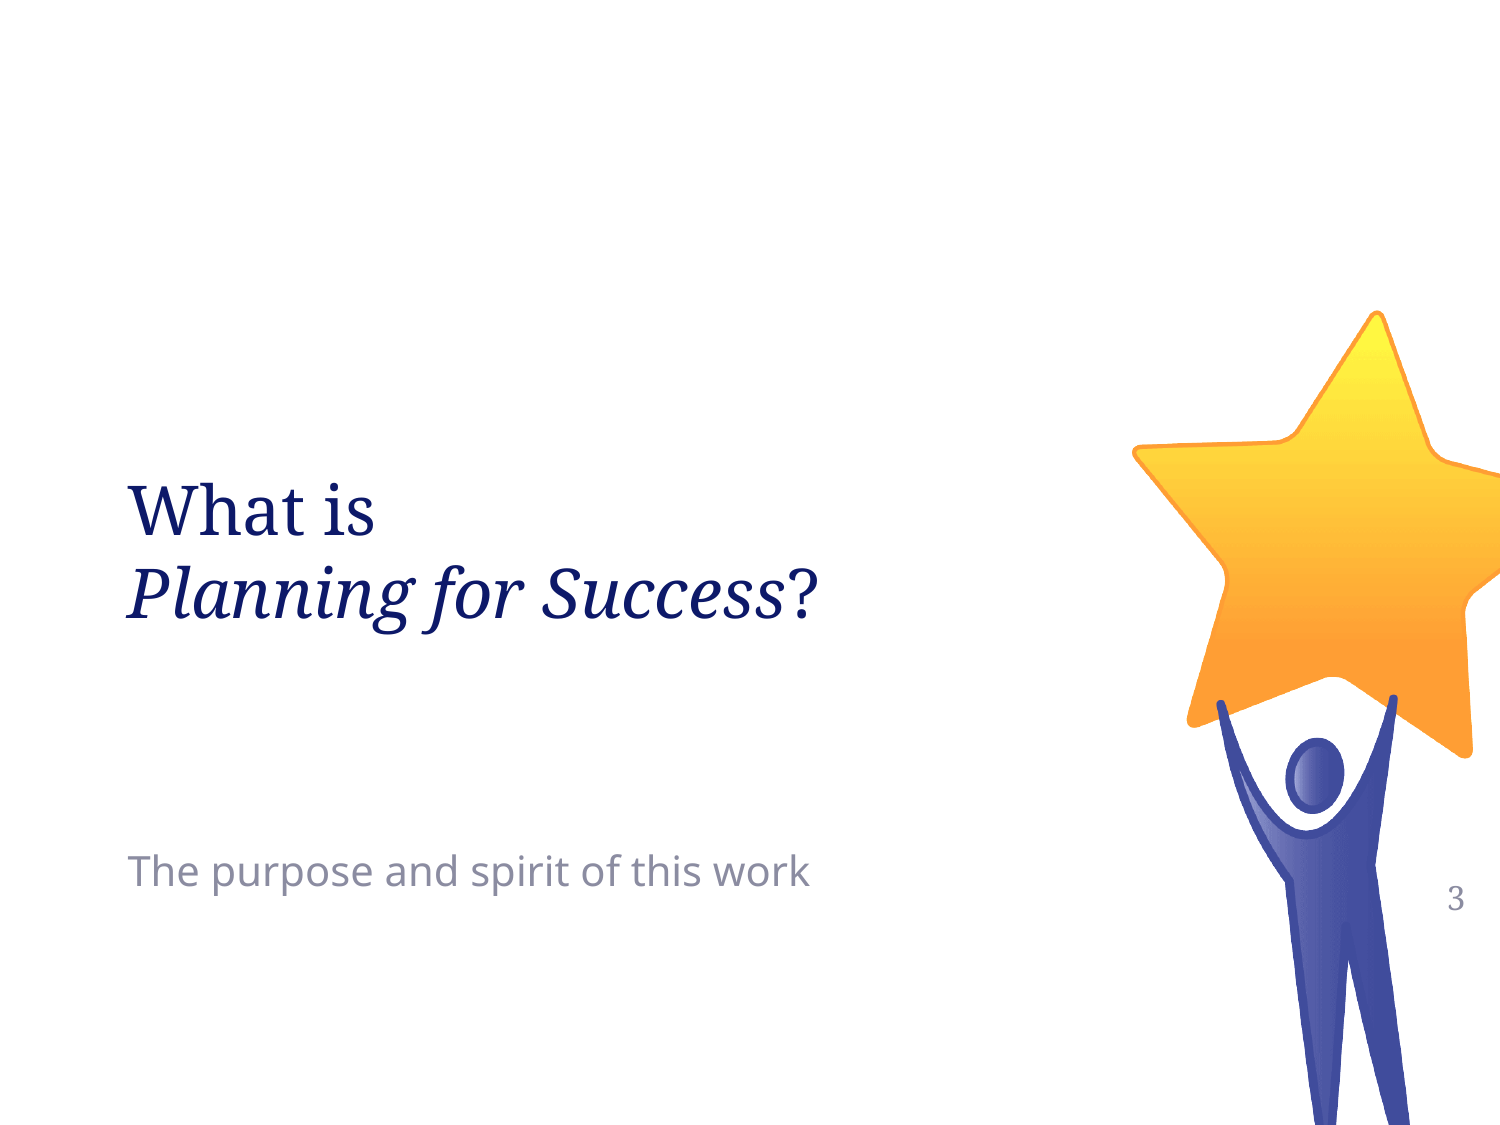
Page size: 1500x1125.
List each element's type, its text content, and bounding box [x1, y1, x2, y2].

list The purpose and spirit of this work [112, 837, 1225, 950]
title What is Planning for Success? [112, 375, 1063, 837]
slide_number 3 [1412, 862, 1500, 938]
